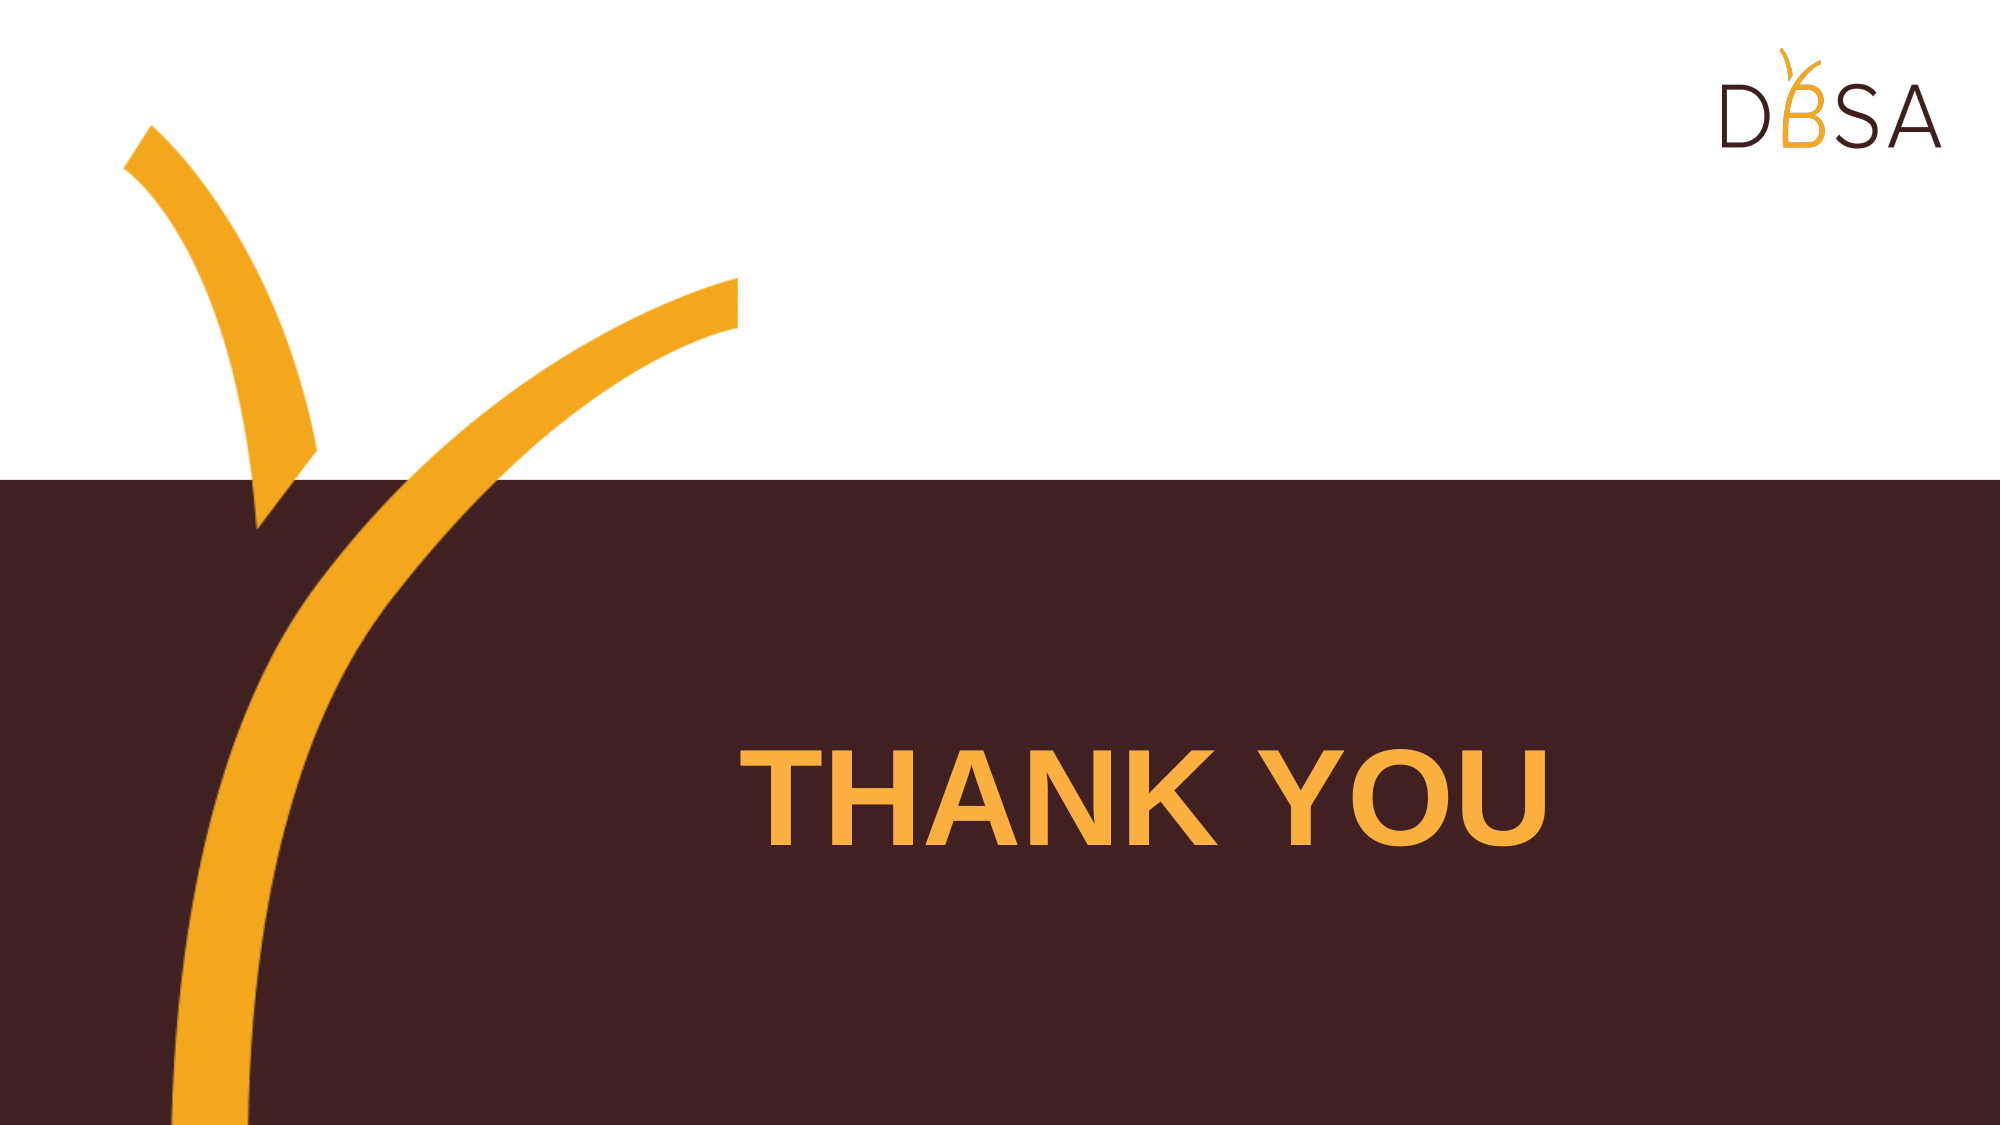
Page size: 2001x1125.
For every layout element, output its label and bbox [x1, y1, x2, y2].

text_box [0, 0, 2000, 1125]
